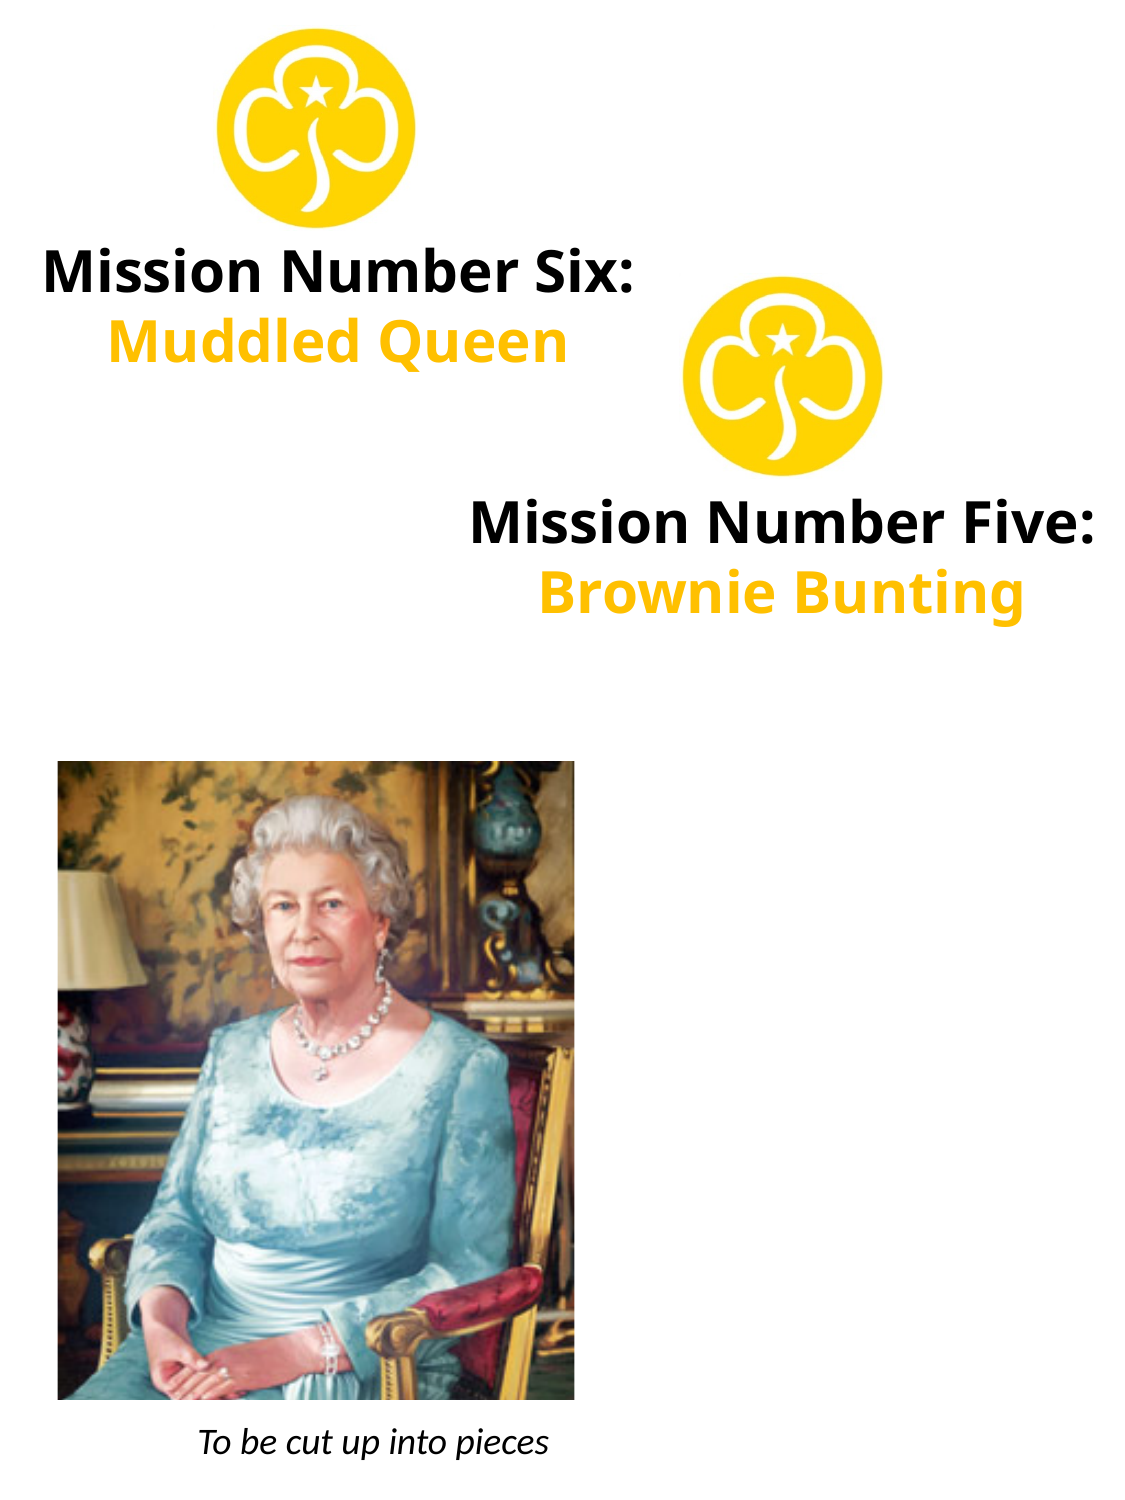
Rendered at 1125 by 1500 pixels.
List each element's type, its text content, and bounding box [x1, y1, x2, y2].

text_box Mission Number Six: Muddled Queen [0, 227, 705, 382]
picture [57, 761, 575, 1400]
picture [679, 273, 885, 479]
text_box Mission Number Five: Brownie Bunting [439, 478, 1125, 633]
picture [212, 25, 418, 231]
text_box To be cut up into pieces [7, 1409, 740, 1470]
